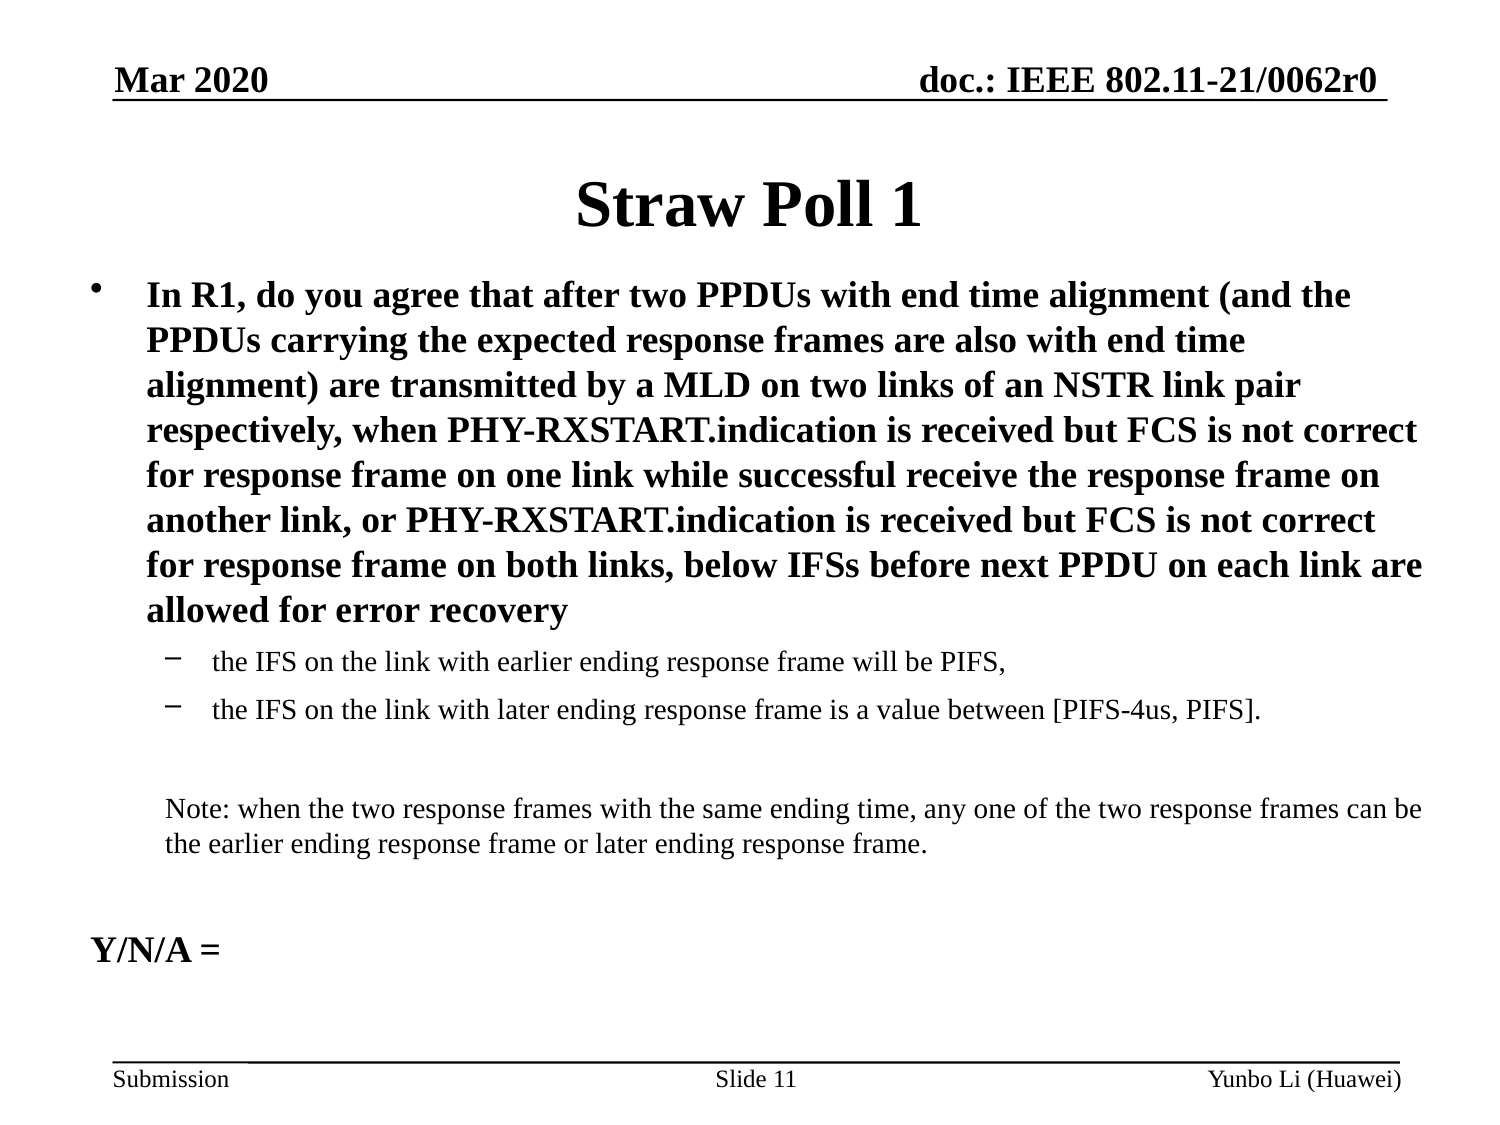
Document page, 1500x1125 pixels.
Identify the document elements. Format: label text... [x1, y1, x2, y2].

list In R1, do you agree that after two PPDUs with end time alignment (and the PPDUs carrying the expected response frames are also with end time alignment) are transmitted by a MLD on two links of an NSTR link pair respectively, when PHY-RXSTART.indication is received but FCS is not correct for response frame on one link while successful receive the response frame on another link, or PHY-RXSTART.indication is received but FCS is not correct for response frame on both links, below IFSs before next PPDU on each link are allowed for error recovery the IFS on the link with earlier ending response frame will be PIFS, the IFS on the link with later ending response frame is a value between [PIFS-4us, PIFS]. Note: when the two response frames with the same ending time, any one of the two response frames can be the earlier ending response frame or later ending response frame. Y/N/A = [75, 262, 1441, 1025]
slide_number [114, 54, 271, 101]
title Straw Poll 1 [112, 112, 1388, 288]
slide_number Slide 11 [712, 1061, 800, 1093]
footer Yunbo Li (Huawei) [1204, 1061, 1402, 1093]
